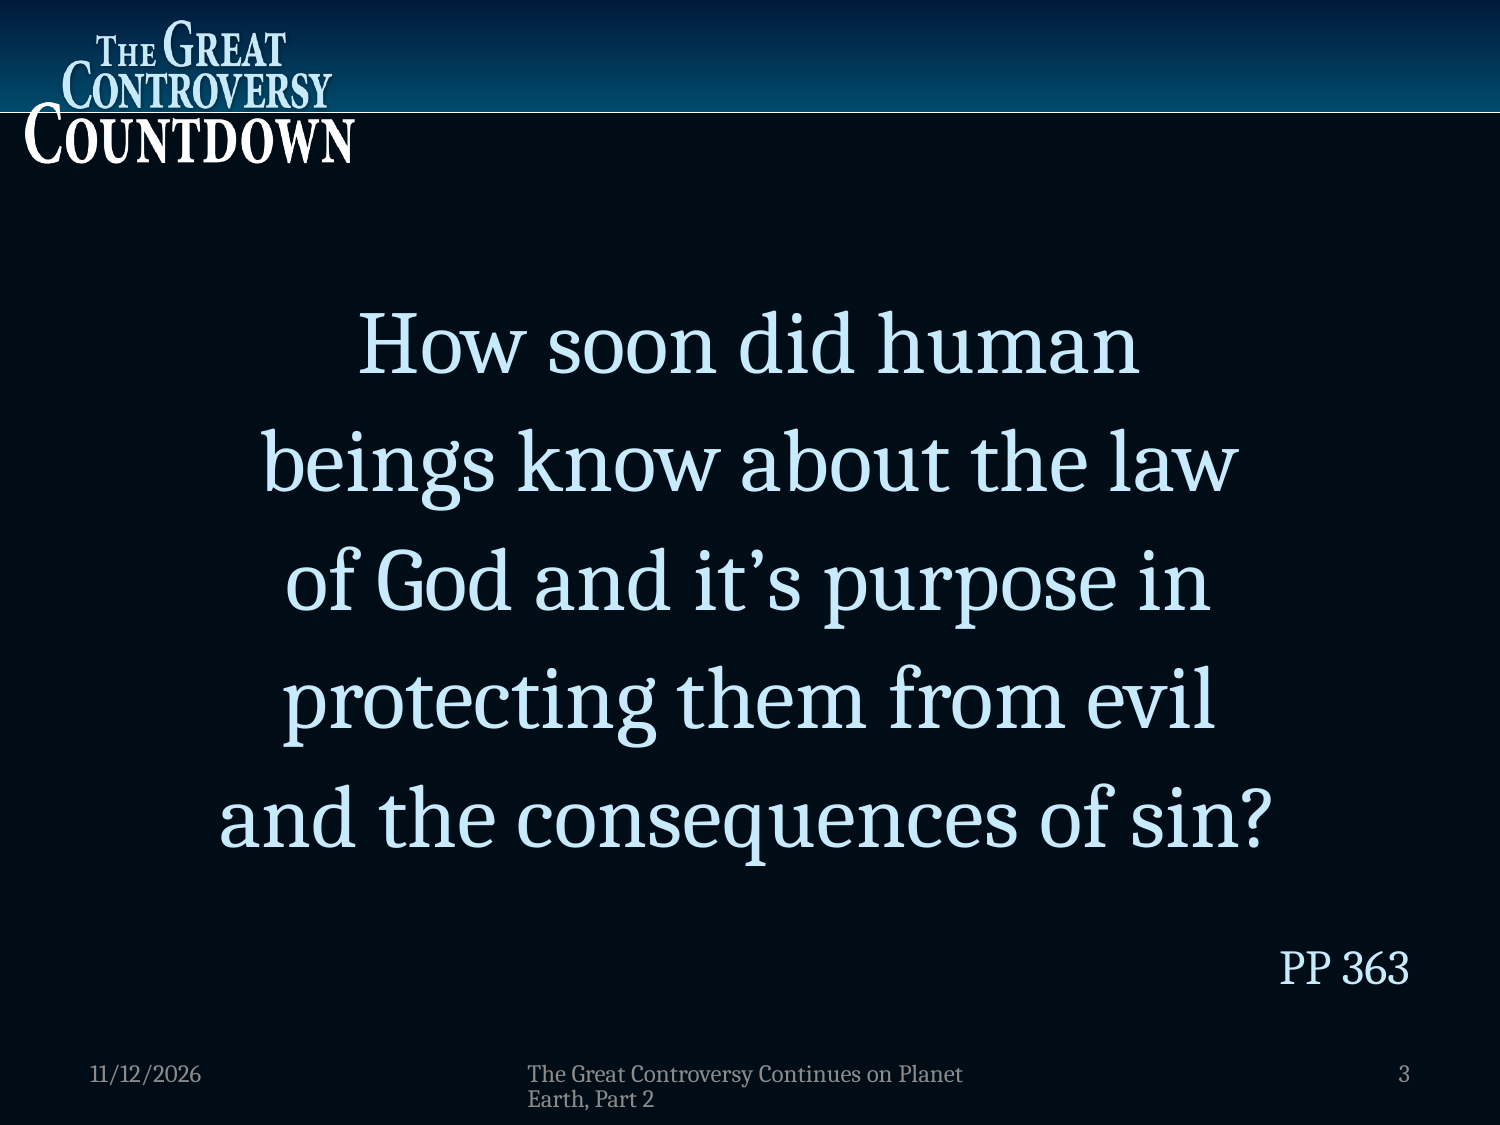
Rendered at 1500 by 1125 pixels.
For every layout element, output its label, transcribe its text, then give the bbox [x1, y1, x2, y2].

footer The Great Controversy Continues on Planet Earth, Part 2 [512, 1042, 988, 1103]
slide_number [75, 1042, 425, 1103]
picture [12, 103, 363, 170]
slide_number 3 [1074, 1042, 1425, 1103]
list How soon did human beings know about the law of God and it’s purpose in protecting them from evil and the consequences of sin? PP 363 [75, 262, 1425, 1005]
picture [12, 9, 363, 108]
